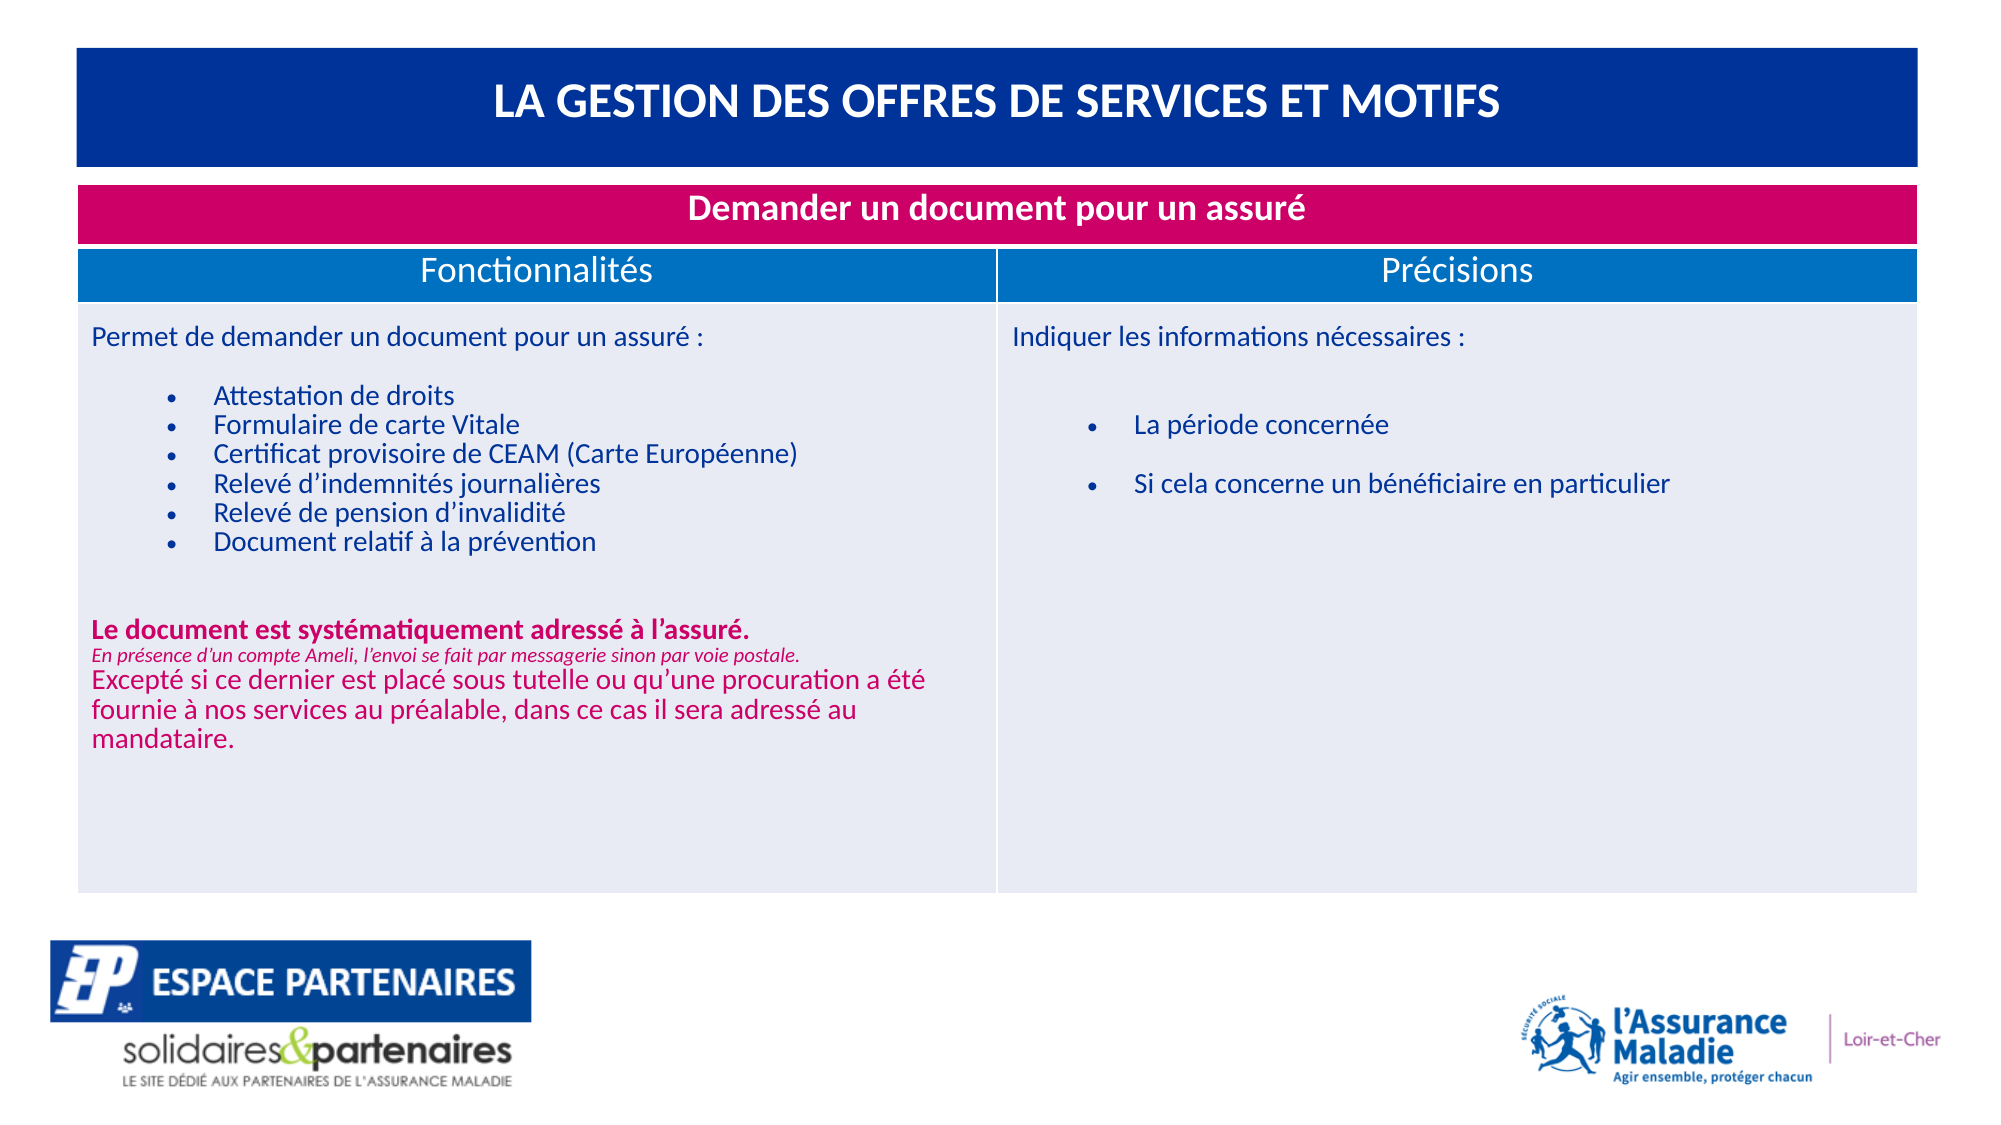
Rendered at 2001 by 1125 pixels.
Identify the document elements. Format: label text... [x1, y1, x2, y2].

table_cell Indiquer les informations nécessaires : La période concernée Si cela concerne un bénéficiaire en particulier [998, 304, 1917, 893]
picture [1516, 987, 1944, 1097]
table_cell Fonctionnalités [78, 249, 996, 302]
table_header Demander un document pour un assuré [78, 185, 1917, 244]
text_box LA GESTION DES OFFRES DE SERVICES ET MOTIFS [76, 47, 1918, 167]
table_cell Précisions [998, 249, 1917, 302]
table_cell Permet de demander un document pour un assuré : Attestation de droits Formulaire de carte Vitale Certificat provisoire de CEAM (Carte Européenne) Relevé d’indemnités journalières Relevé de pension d’invalidité Document relatif à la prévention Le document est systématiquement adressé à l’assuré. En présence d’un compte Ameli, l’envoi se fait par messagerie sinon par voie postale. Excepté si ce dernier est placé sous tutelle ou qu’une procuration a été fournie à nos services au préalable, dans ce cas il sera adressé au mandataire. [78, 304, 996, 893]
picture [49, 939, 533, 1097]
